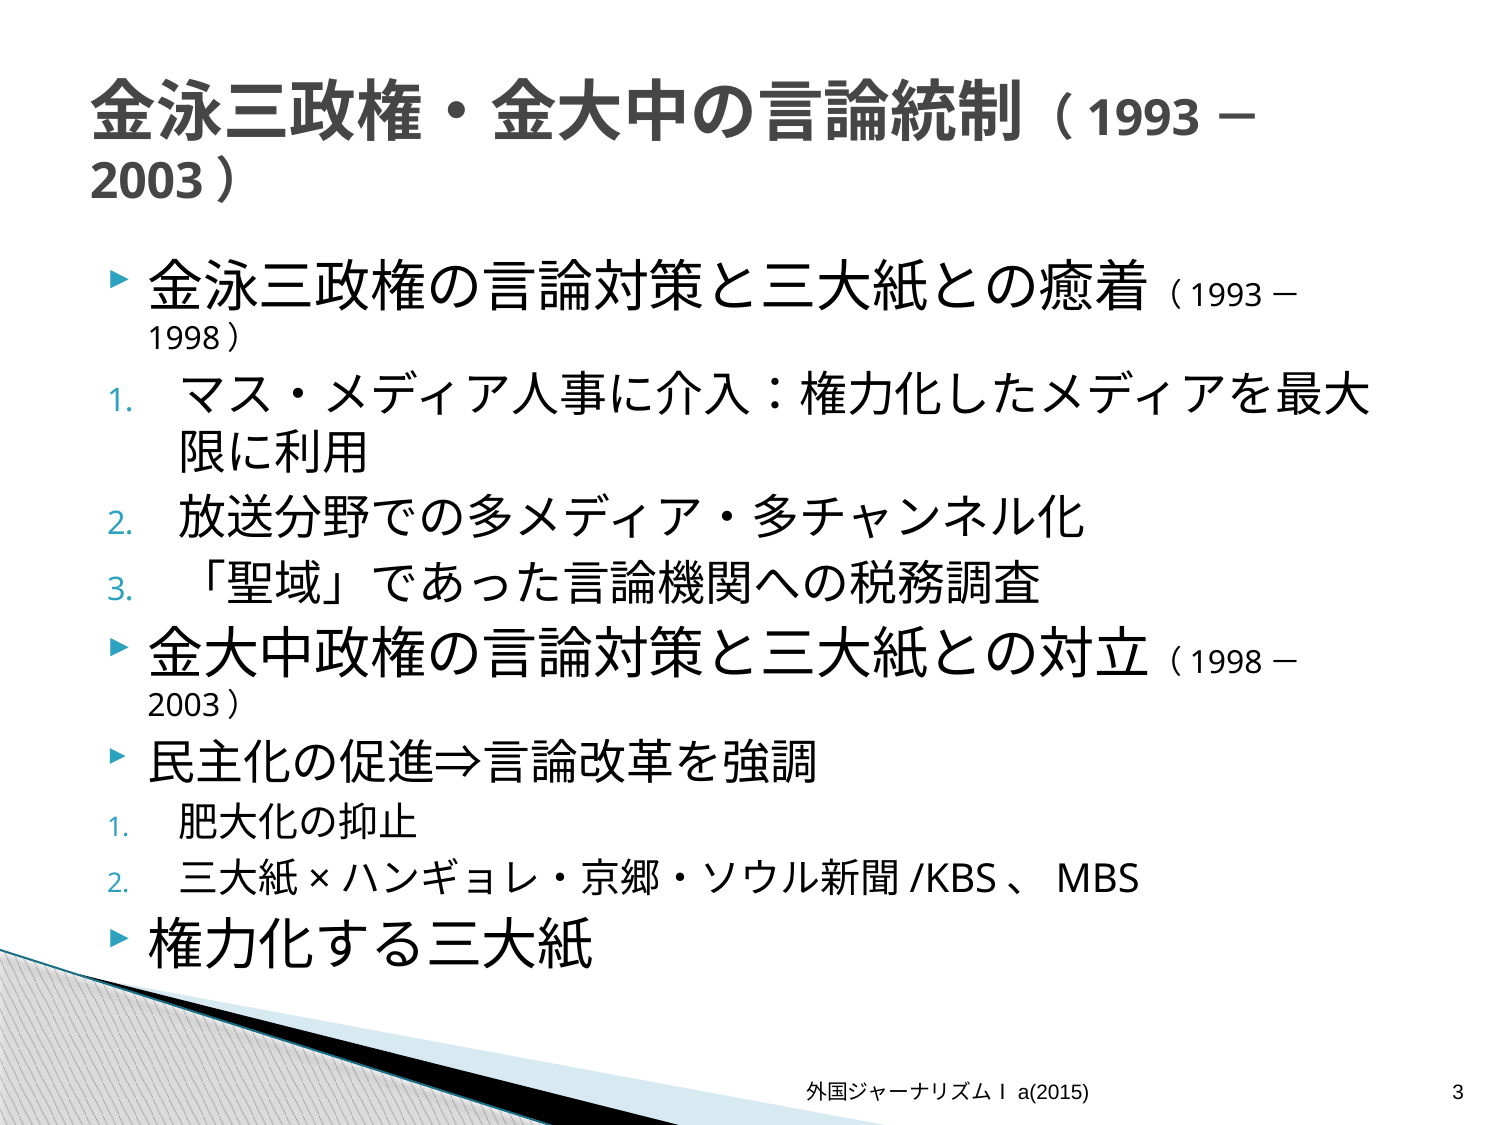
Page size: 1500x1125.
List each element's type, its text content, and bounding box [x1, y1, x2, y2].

footer 外国ジャーナリズムⅠa(2015) [718, 1051, 1105, 1112]
list 金泳三政権の言論対策と三大紙との癒着（1993－1998） マス・メディア人事に介入：権力化したメディアを最大限に利用 放送分野での多メディア・多チャンネル化 「聖域」であった言論機関への税務調査 金大中政権の言論対策と三大紙との対立（1998－2003） 民主化の促進⇒言論改革を強調 肥大化の抑止 三大紙×ハンギョレ・京郷・ソウル新聞/KBS、MBS 権力化する三大紙 [75, 243, 1425, 986]
slide_number 3 [1418, 1051, 1479, 1112]
title 金泳三政権・金大中の言論統制（1993－2003） [75, 45, 1425, 233]
